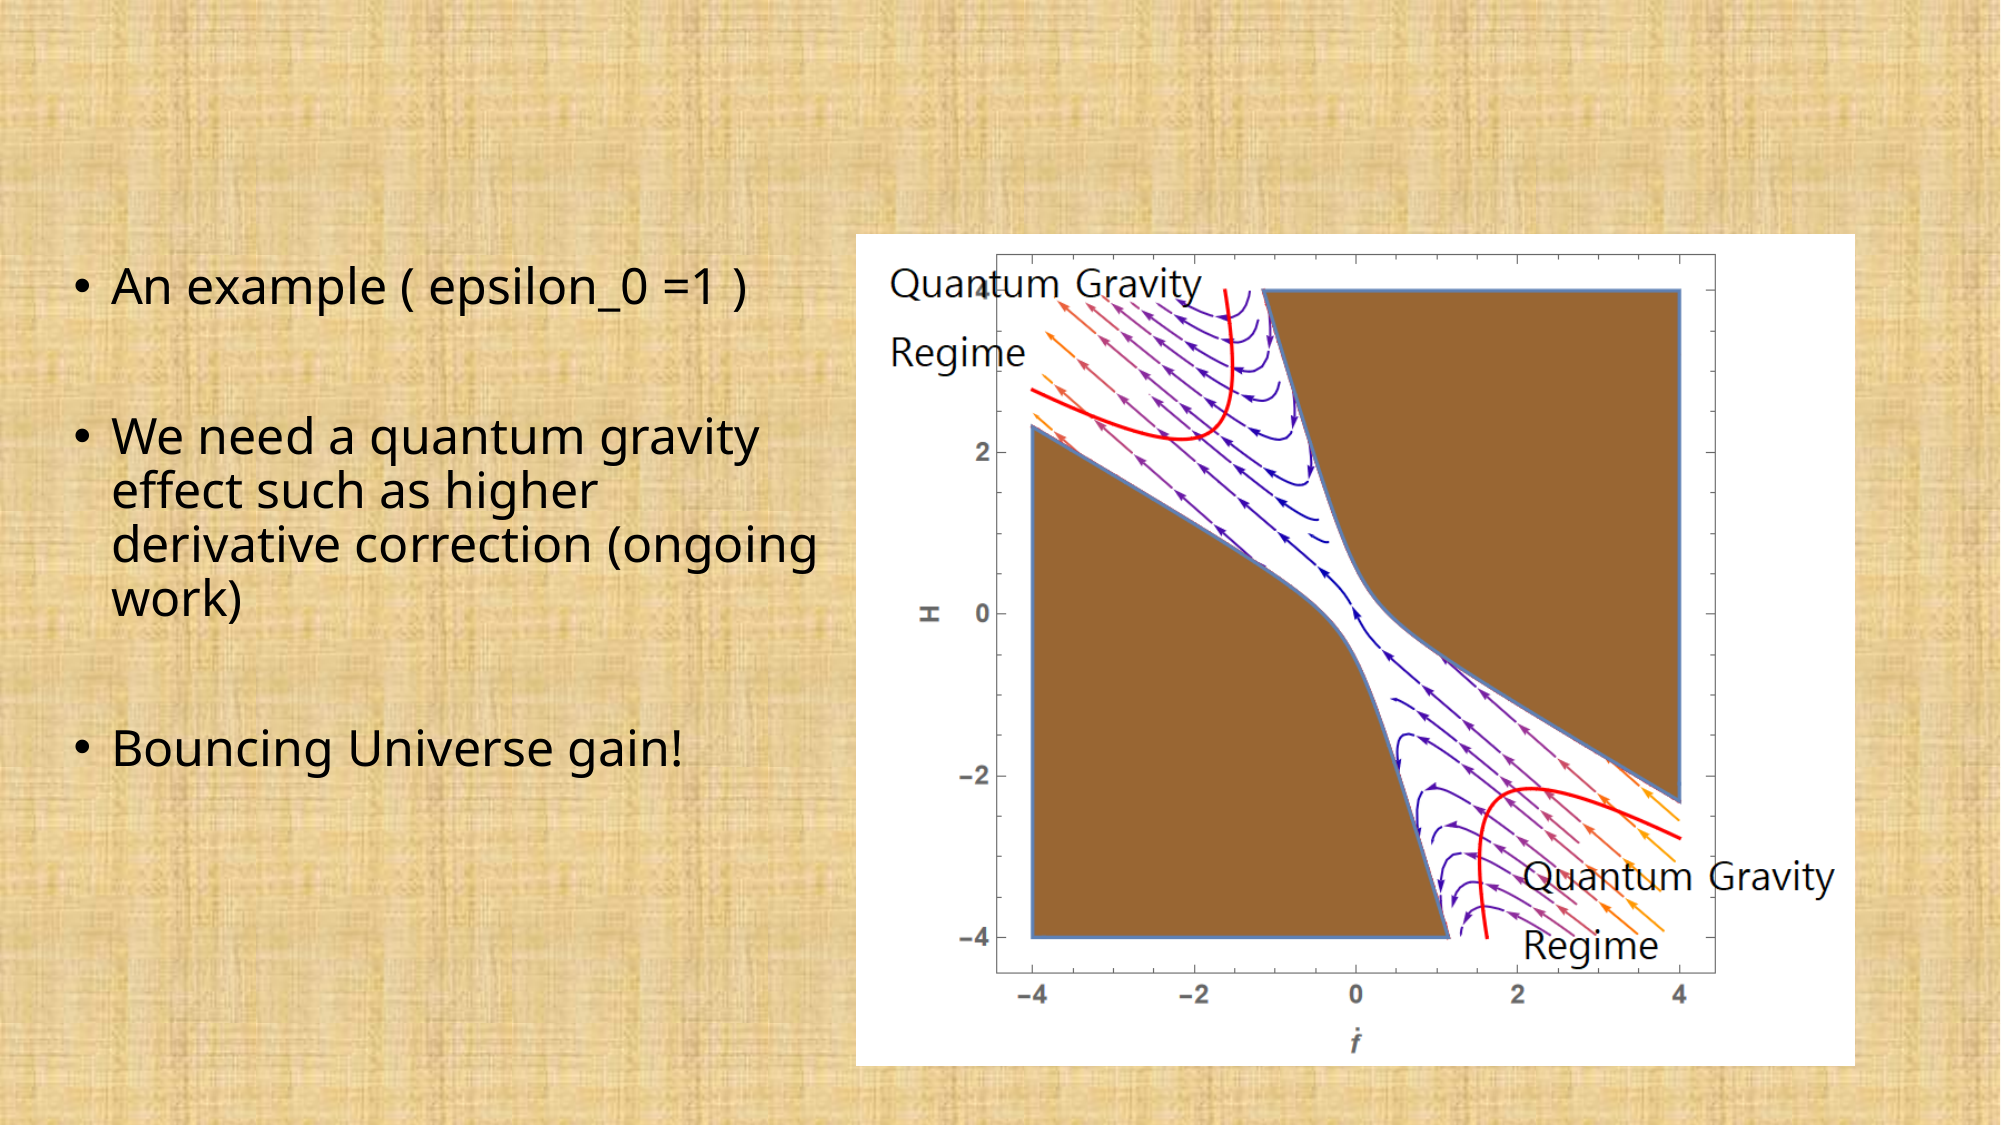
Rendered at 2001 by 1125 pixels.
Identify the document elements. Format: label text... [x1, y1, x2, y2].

picture [0, 0, 2001, 1125]
list An example ( epsilon_0 =1 ) We need a quantum gravity effect such as higher derivative correction (ongoing work) Bouncing Universe gain! [58, 254, 844, 1059]
